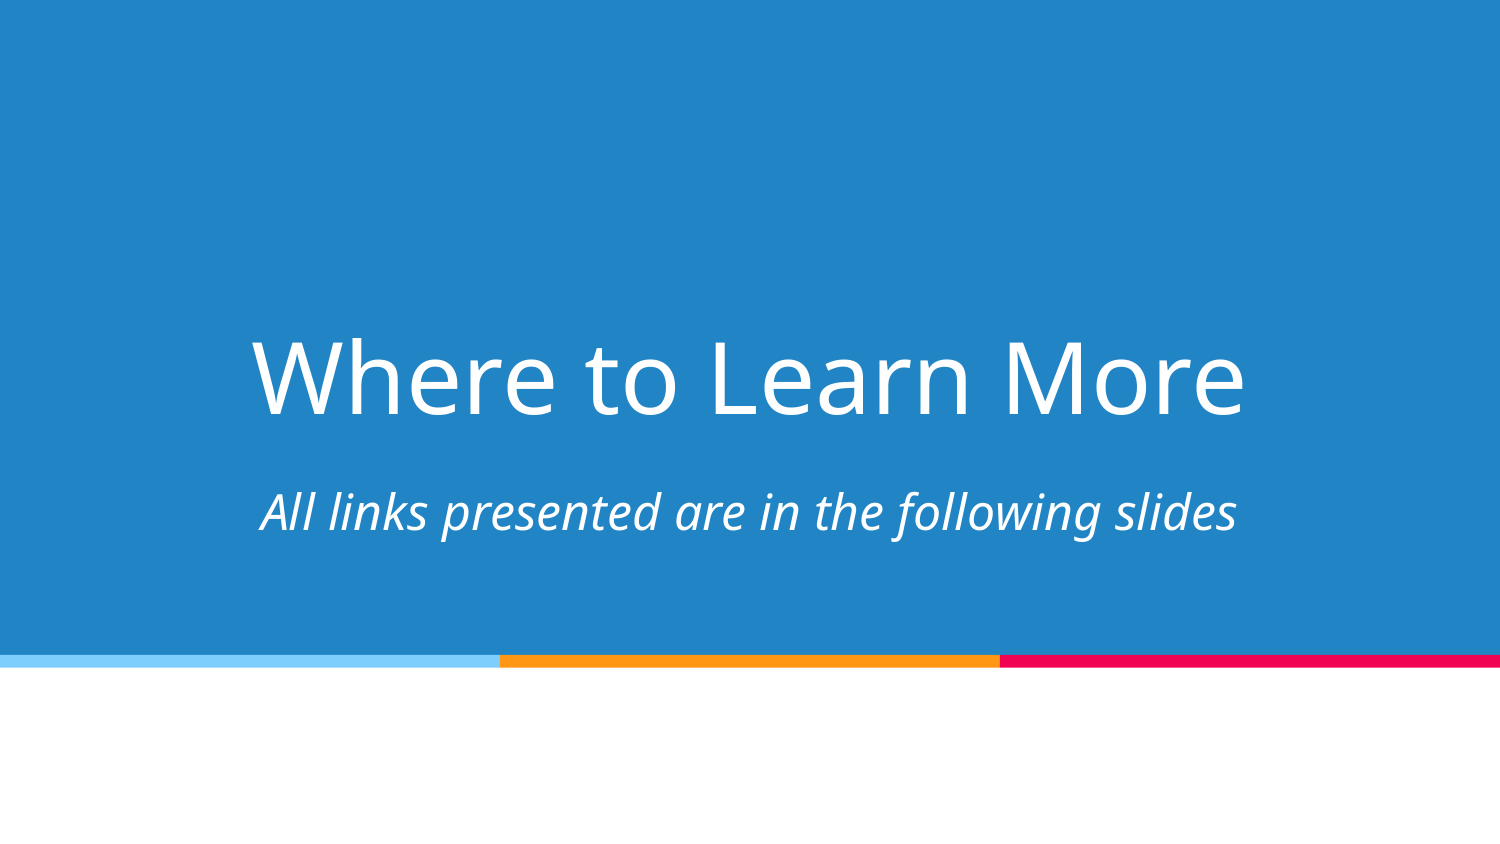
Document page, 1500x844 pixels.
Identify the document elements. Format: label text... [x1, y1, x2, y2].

title Where to Learn More [112, 259, 1388, 450]
subtitle All links presented are in the following slides [112, 465, 1388, 595]
